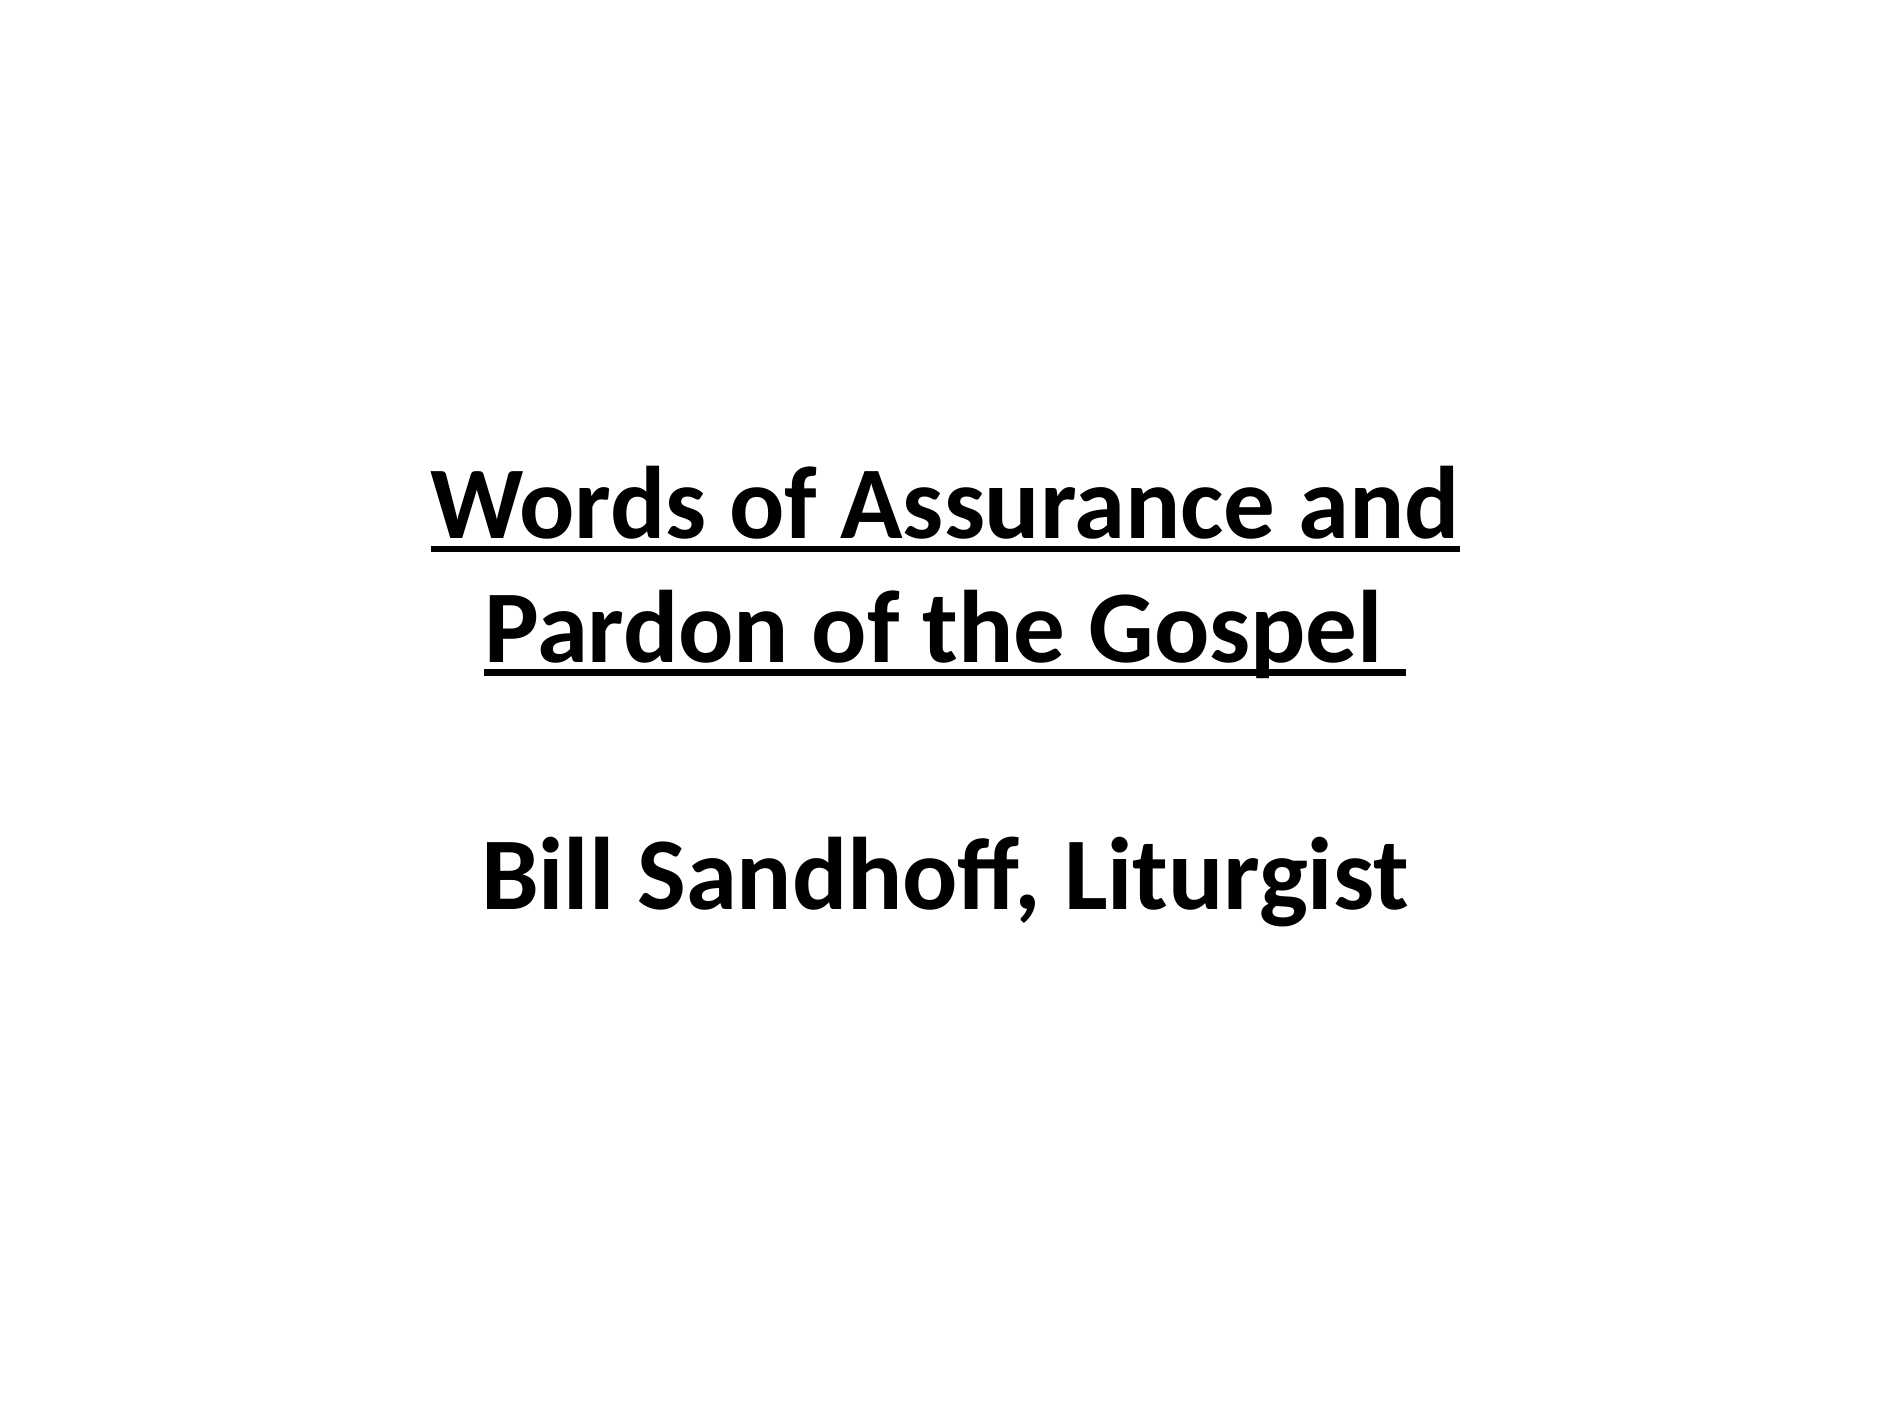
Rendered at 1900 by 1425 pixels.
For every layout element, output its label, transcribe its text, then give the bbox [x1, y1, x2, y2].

title Words of Assurance and Pardon of the Gospel Bill Sandhoff, Liturgist [268, 431, 1623, 1086]
